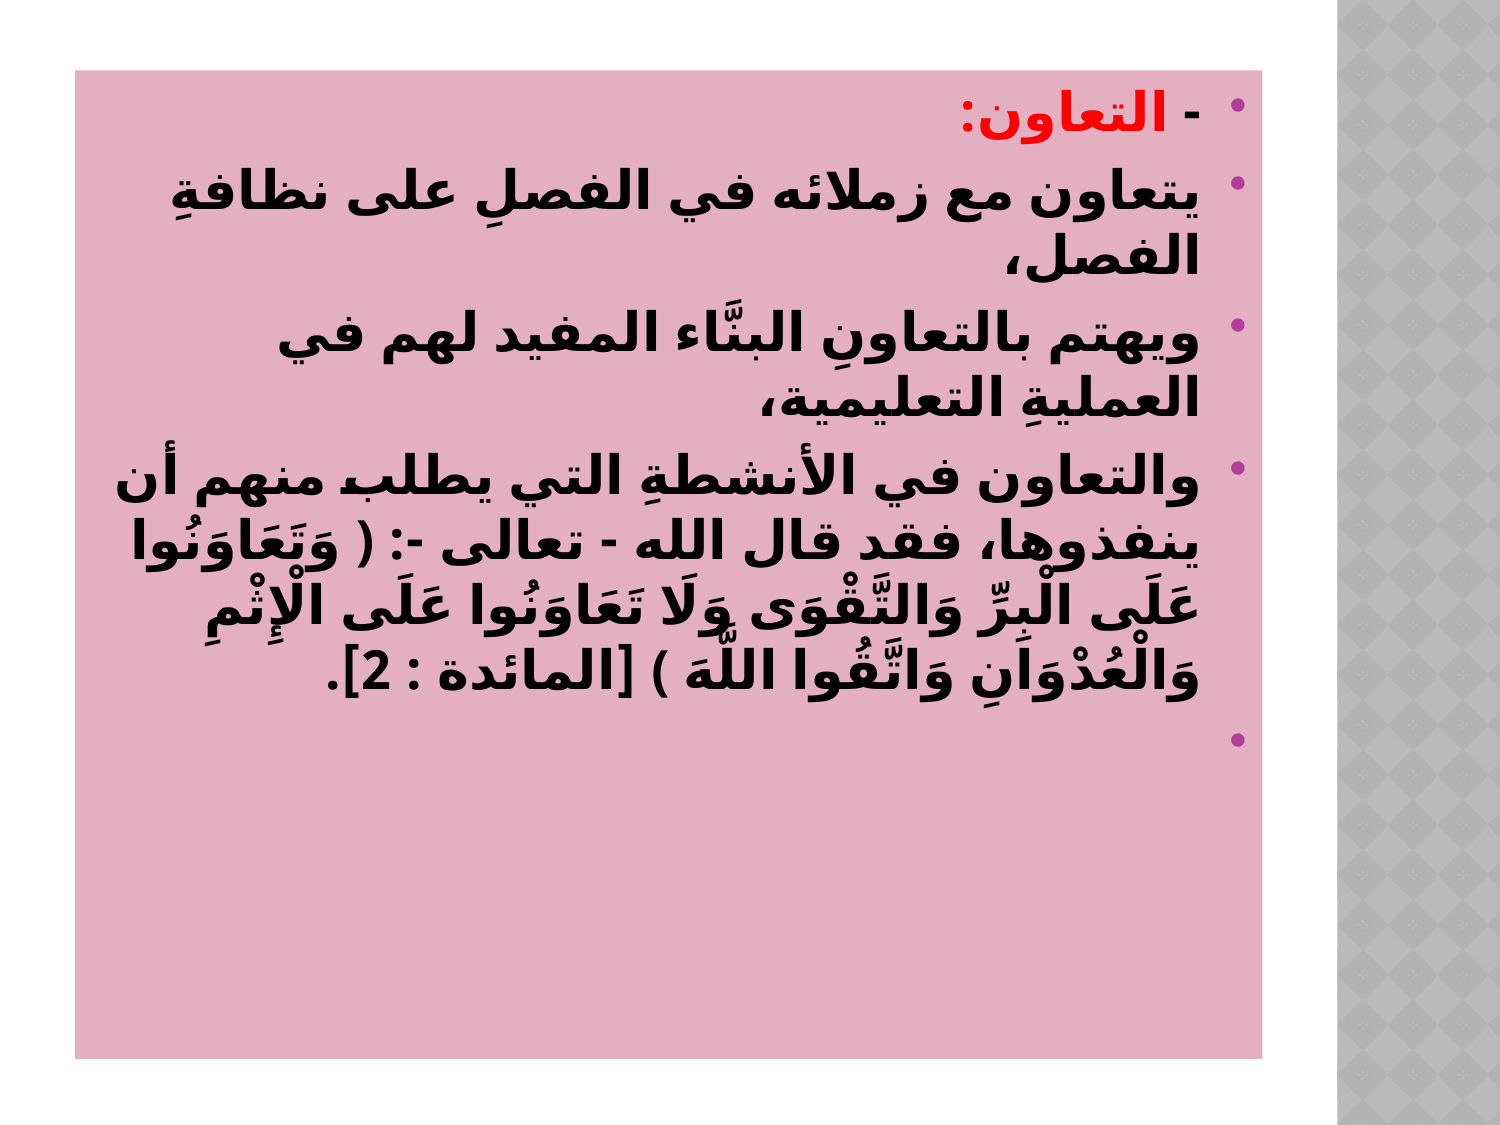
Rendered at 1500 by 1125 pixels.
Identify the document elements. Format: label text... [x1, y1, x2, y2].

list - التعاون: يتعاون مع زملائه في الفصلِ على نظافةِ الفصل، ويهتم بالتعاونِ البنَّاء المفيد لهم في العمليةِ التعليمية، والتعاون في الأنشطةِ التي يطلب منهم أن ينفذوها، فقد قال الله - تعالى -: ﴿ وَتَعَاوَنُوا عَلَى الْبِرِّ وَالتَّقْوَى وَلَا تَعَاوَنُوا عَلَى الْإِثْمِ وَالْعُدْوَانِ وَاتَّقُوا اللَّهَ ﴾ [المائدة : 2]. [75, 70, 1263, 1059]
